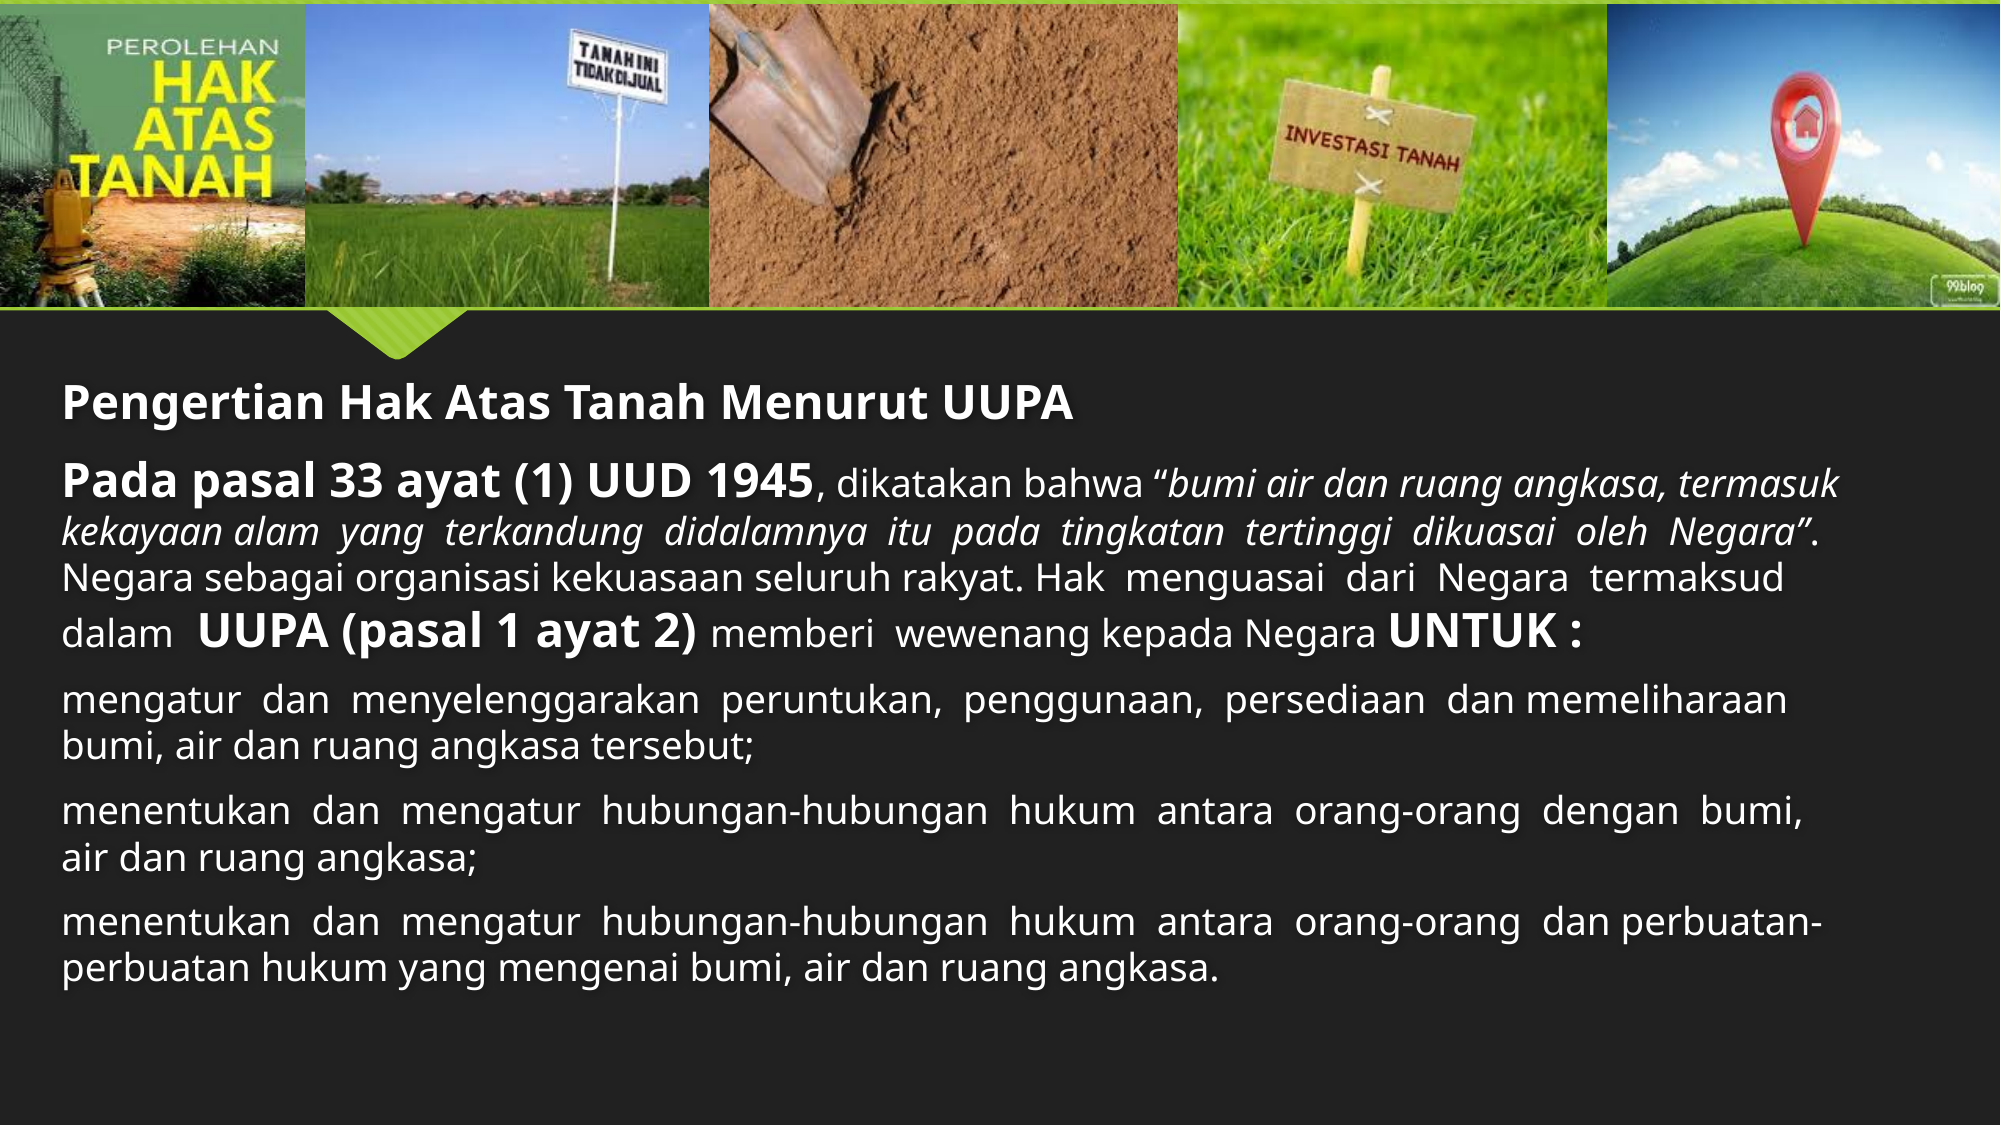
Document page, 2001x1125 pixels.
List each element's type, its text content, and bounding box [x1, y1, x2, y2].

list Pengertian Hak Atas Tanah Menurut UUPA Pada pasal 33 ayat (1) UUD 1945, dikatakan bahwa “bumi air dan ruang angkasa, termasuk kekayaan alam yang terkandung didalamnya itu pada tingkatan tertinggi dikuasai oleh Negara”. Negara sebagai organisasi kekuasaan seluruh rakyat. Hak menguasai dari Negara termaksud dalam UUPA (pasal 1 ayat 2) memberi wewenang kepada Negara UNTUK : mengatur dan menyelenggarakan peruntukan, penggunaan, persediaan dan memeliharaan bumi, air dan ruang angkasa tersebut; menentukan dan mengatur hubungan-hubungan hukum antara orang-orang dengan bumi, air dan ruang angkasa; menentukan dan mengatur hubungan-hubungan hukum antara orang-orang dan perbuatan-perbuatan hukum yang mengenai bumi, air dan ruang angkasa. [46, 364, 1866, 1039]
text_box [0, 4, 2000, 307]
